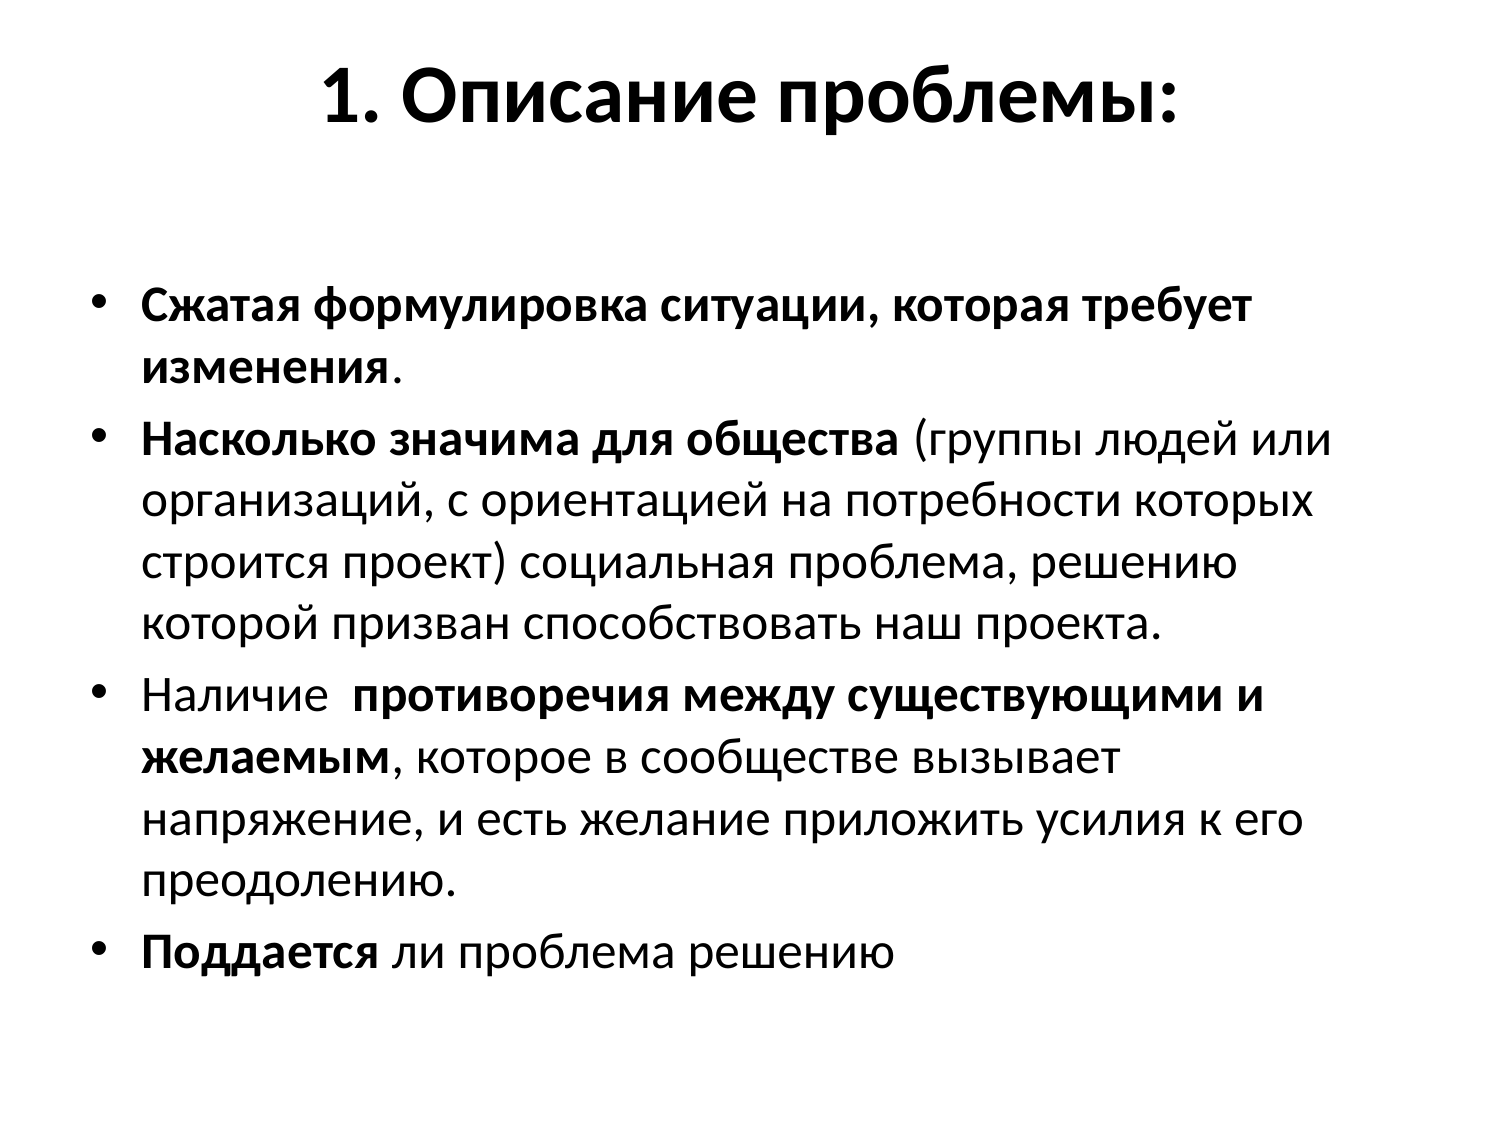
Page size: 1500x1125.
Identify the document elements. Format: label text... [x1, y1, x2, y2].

list Сжатая формулировка ситуации, которая требует изменения. Насколько значима для общества (группы людей или организаций, с ориентацией на потребности которых строится проект) социальная проблема, решению которой призван способствовать наш проекта. Наличие противоречия между существующими и желаемым, которое в сообществе вызывает напряжение, и есть желание приложить усилия к его преодолению. Поддается ли проблема решению [75, 262, 1425, 1005]
title 1. Описание проблемы: [75, 45, 1425, 233]
